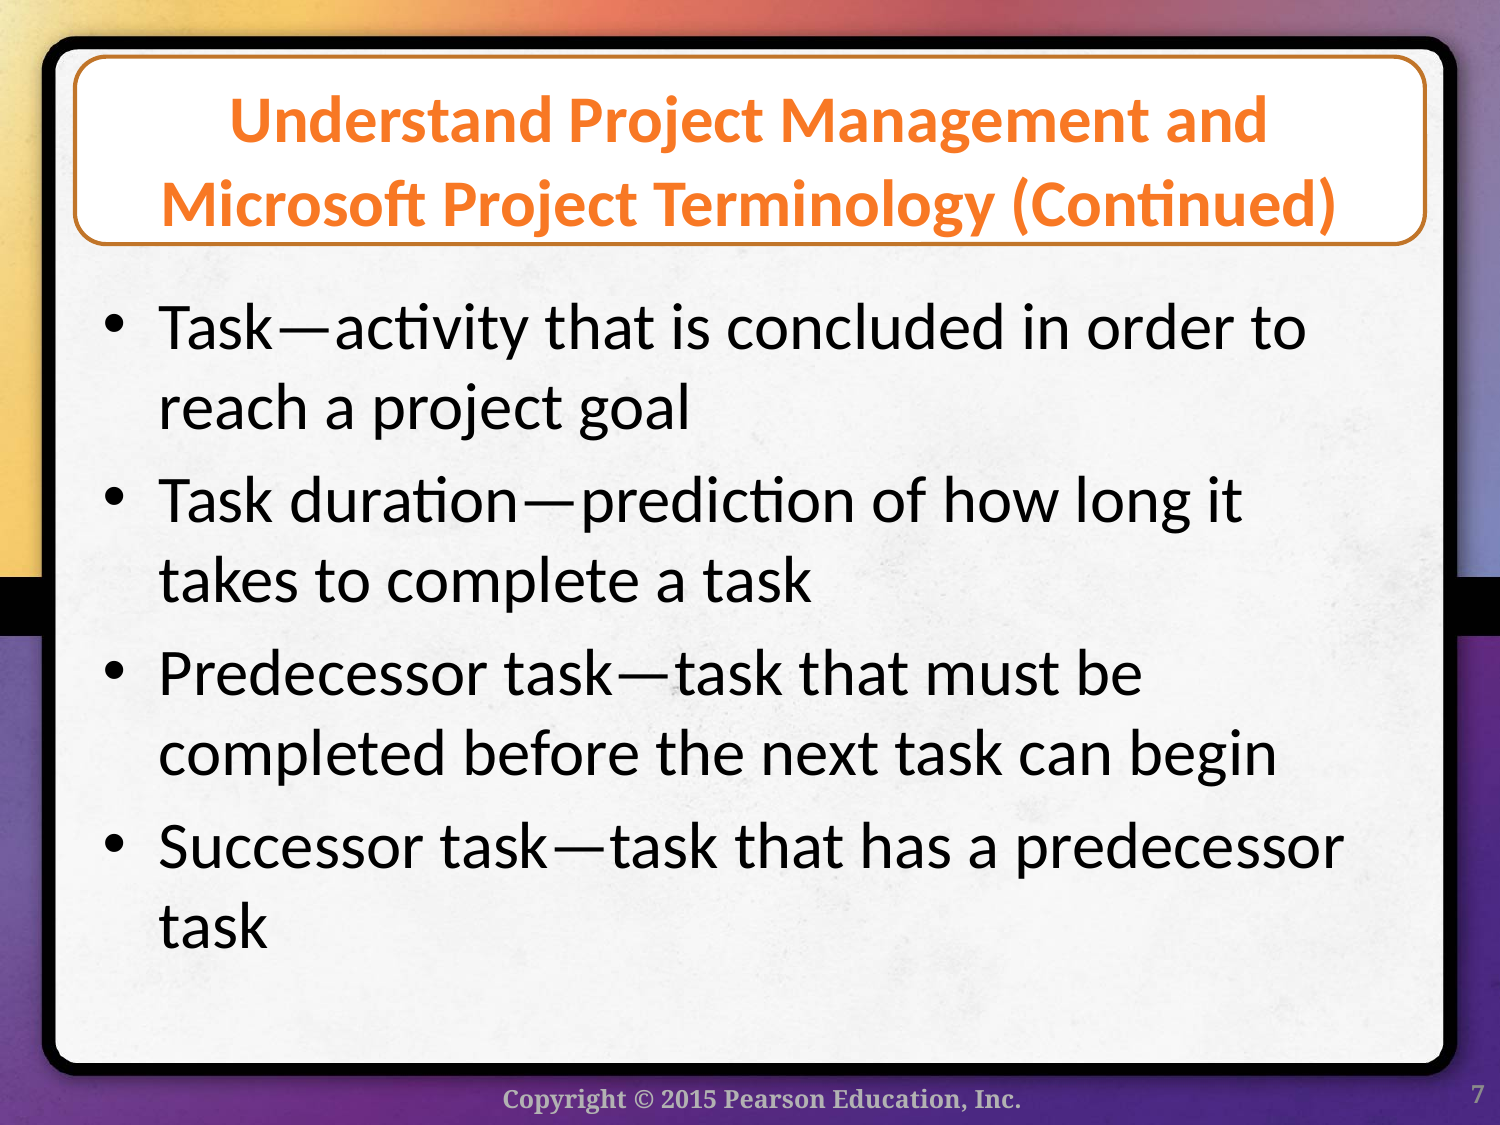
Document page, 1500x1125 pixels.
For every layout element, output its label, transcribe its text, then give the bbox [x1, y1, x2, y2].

list Task—activity that is concluded in order to reach a project goal Task duration—prediction of how long it takes to complete a task Predecessor task—task that must be completed before the next task can begin Successor task—task that has a predecessor task [87, 275, 1413, 1025]
picture [0, 0, 1500, 1125]
footer Copyright © 2015 Pearson Education, Inc. [312, 1069, 1213, 1125]
slide_number 7 [1387, 1065, 1500, 1125]
title Understand Project Management and Microsoft Project Terminology (Continued) [75, 62, 1425, 250]
